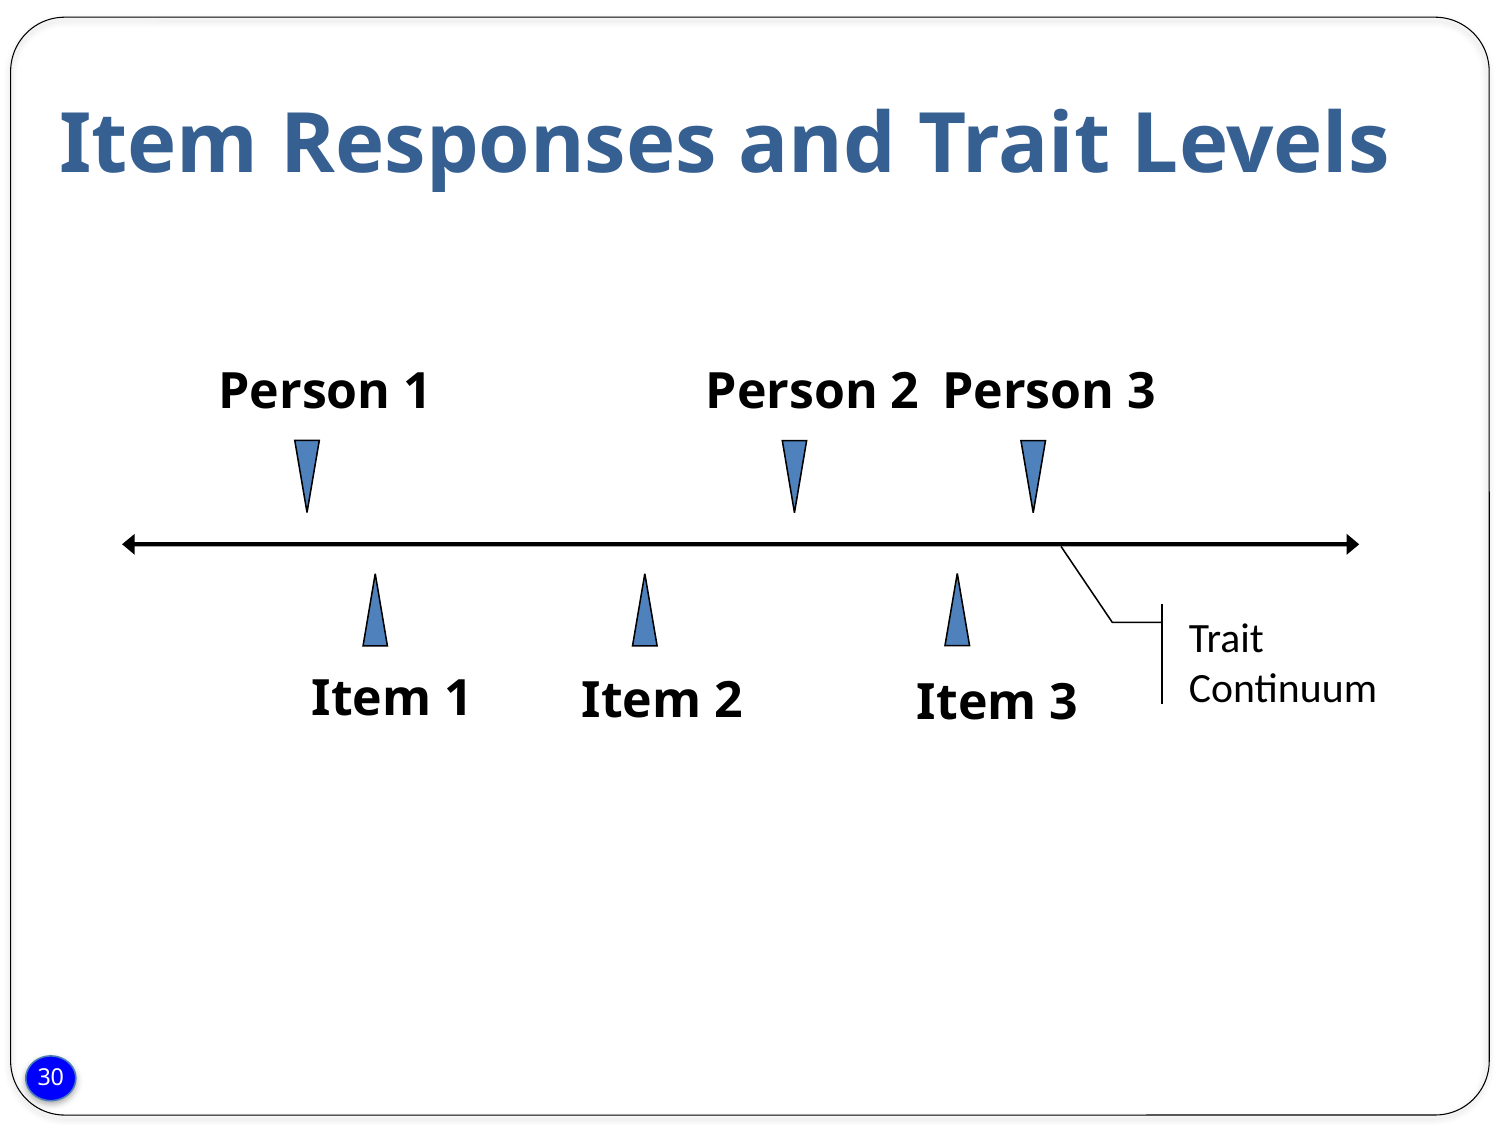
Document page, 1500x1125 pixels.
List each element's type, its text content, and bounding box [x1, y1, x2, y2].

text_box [121, 350, 1444, 739]
title Item Responses and Trait Levels [24, 44, 1426, 233]
